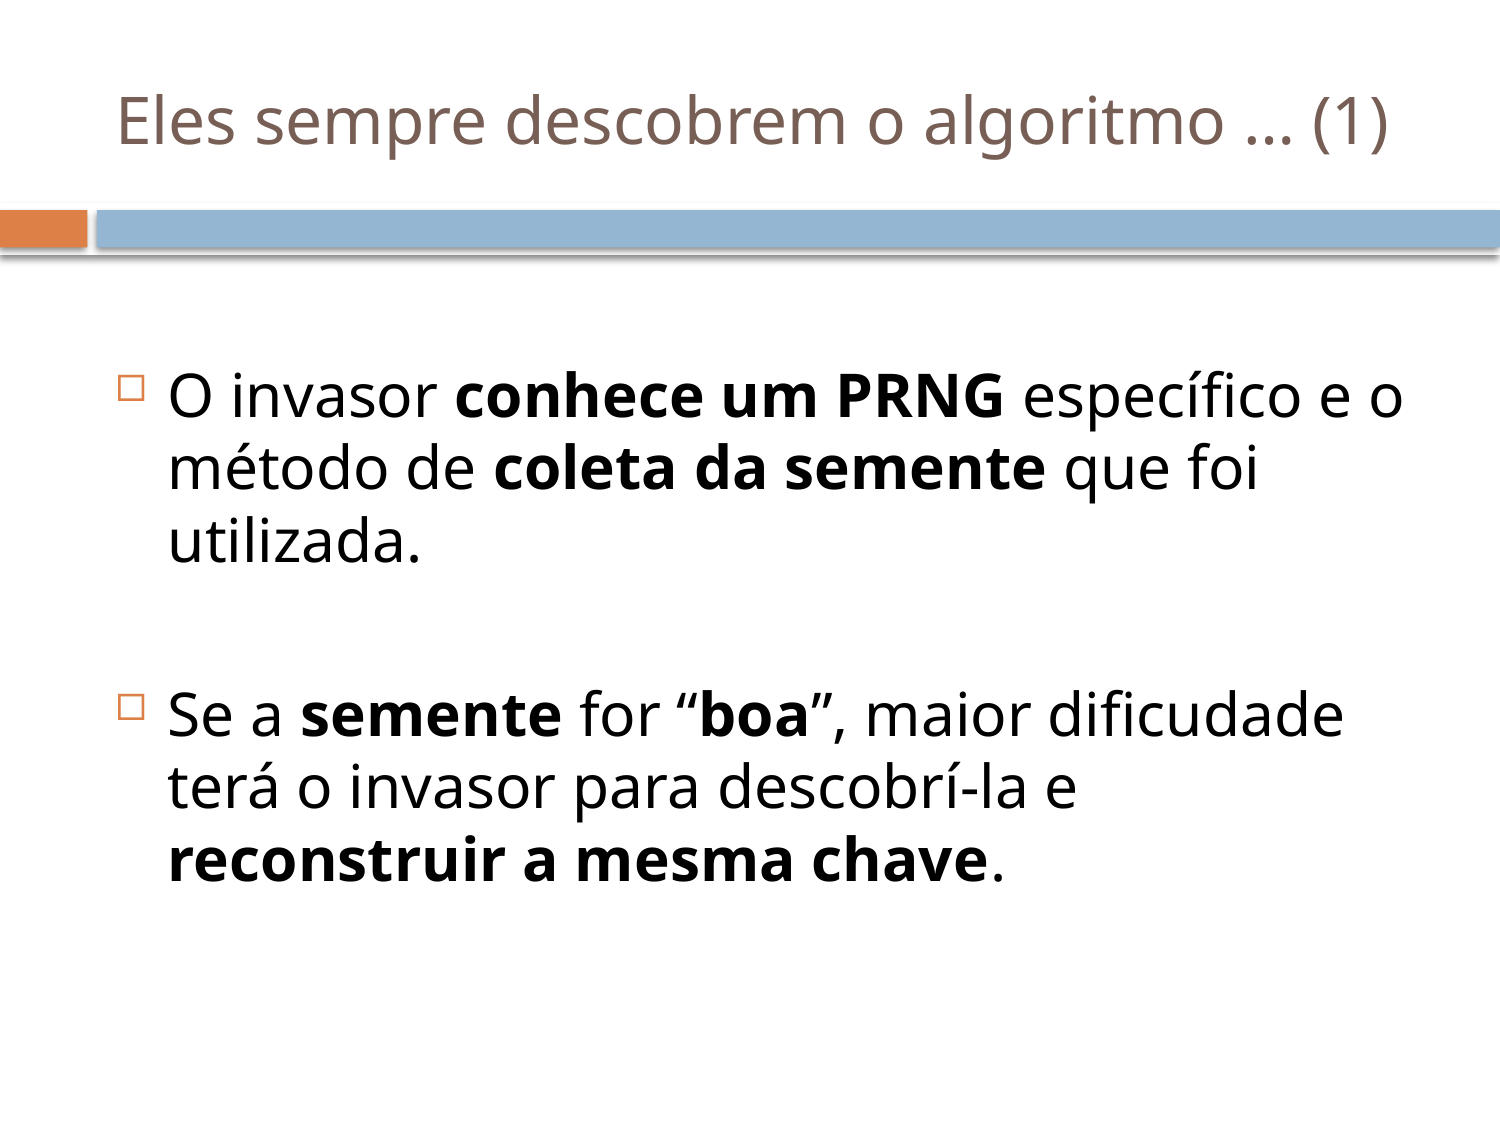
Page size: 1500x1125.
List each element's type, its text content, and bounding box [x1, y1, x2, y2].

title Eles sempre descobrem o algoritmo … (1) [100, 37, 1438, 200]
list O invasor conhece um PRNG específico e o método de coleta da semente que foi utilizada. Se a semente for “boa”, maior dificudade terá o invasor para descobrí-la e reconstruir a mesma chave. [100, 262, 1438, 1000]
